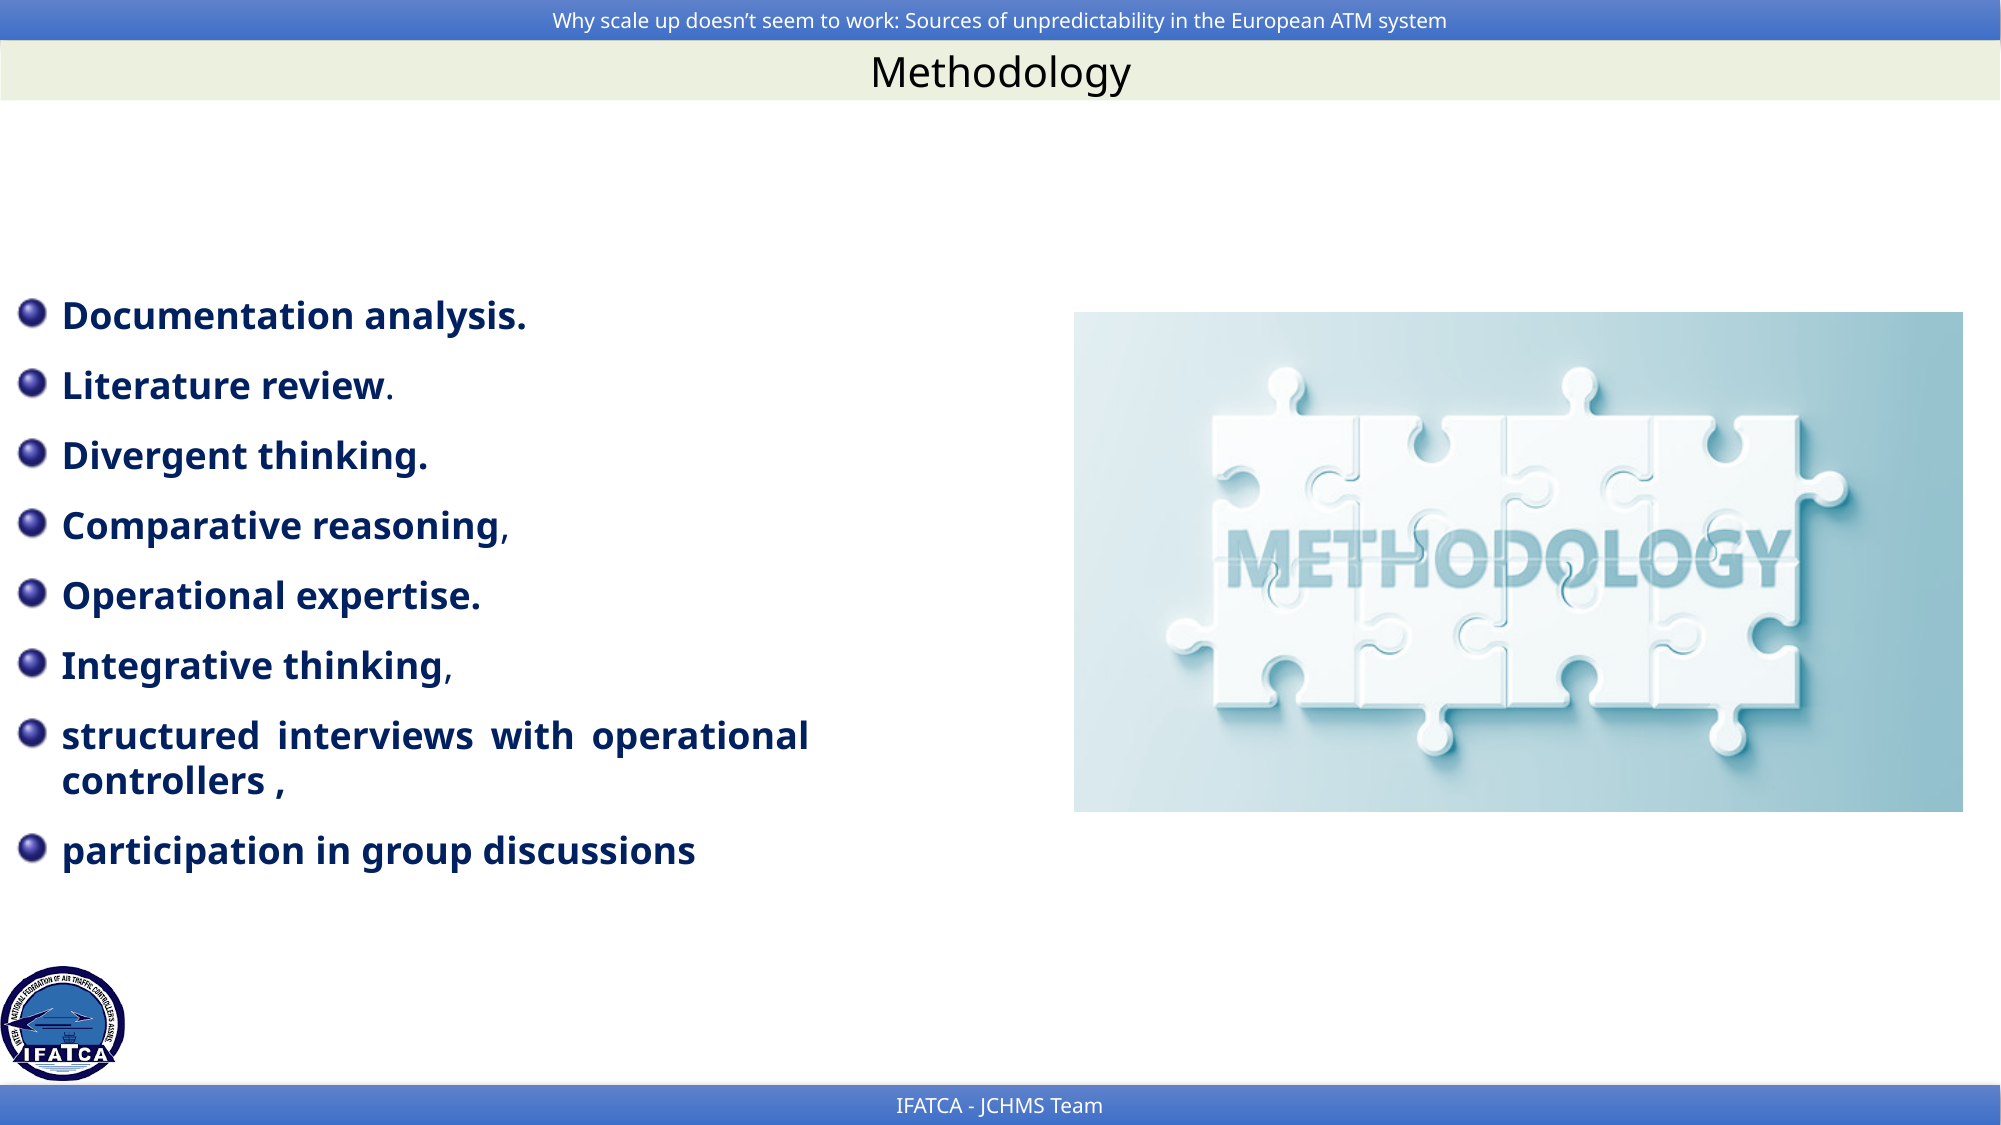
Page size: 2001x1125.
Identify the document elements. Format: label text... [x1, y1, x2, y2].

title Methodology [0, 40, 2000, 101]
picture [14, 367, 54, 402]
picture [14, 647, 54, 682]
picture [14, 717, 54, 752]
picture [14, 507, 54, 542]
picture [1074, 312, 1963, 813]
picture [14, 297, 54, 332]
picture [0, 966, 125, 1081]
picture [14, 832, 54, 867]
picture [14, 437, 54, 472]
picture [14, 577, 54, 612]
text_box Documentation analysis. Literature review. Divergent thinking. Comparative reasoning, Operational expertise. Integrative thinking, structured interviews with operational controllers , participation in group discussions [0, 284, 825, 880]
